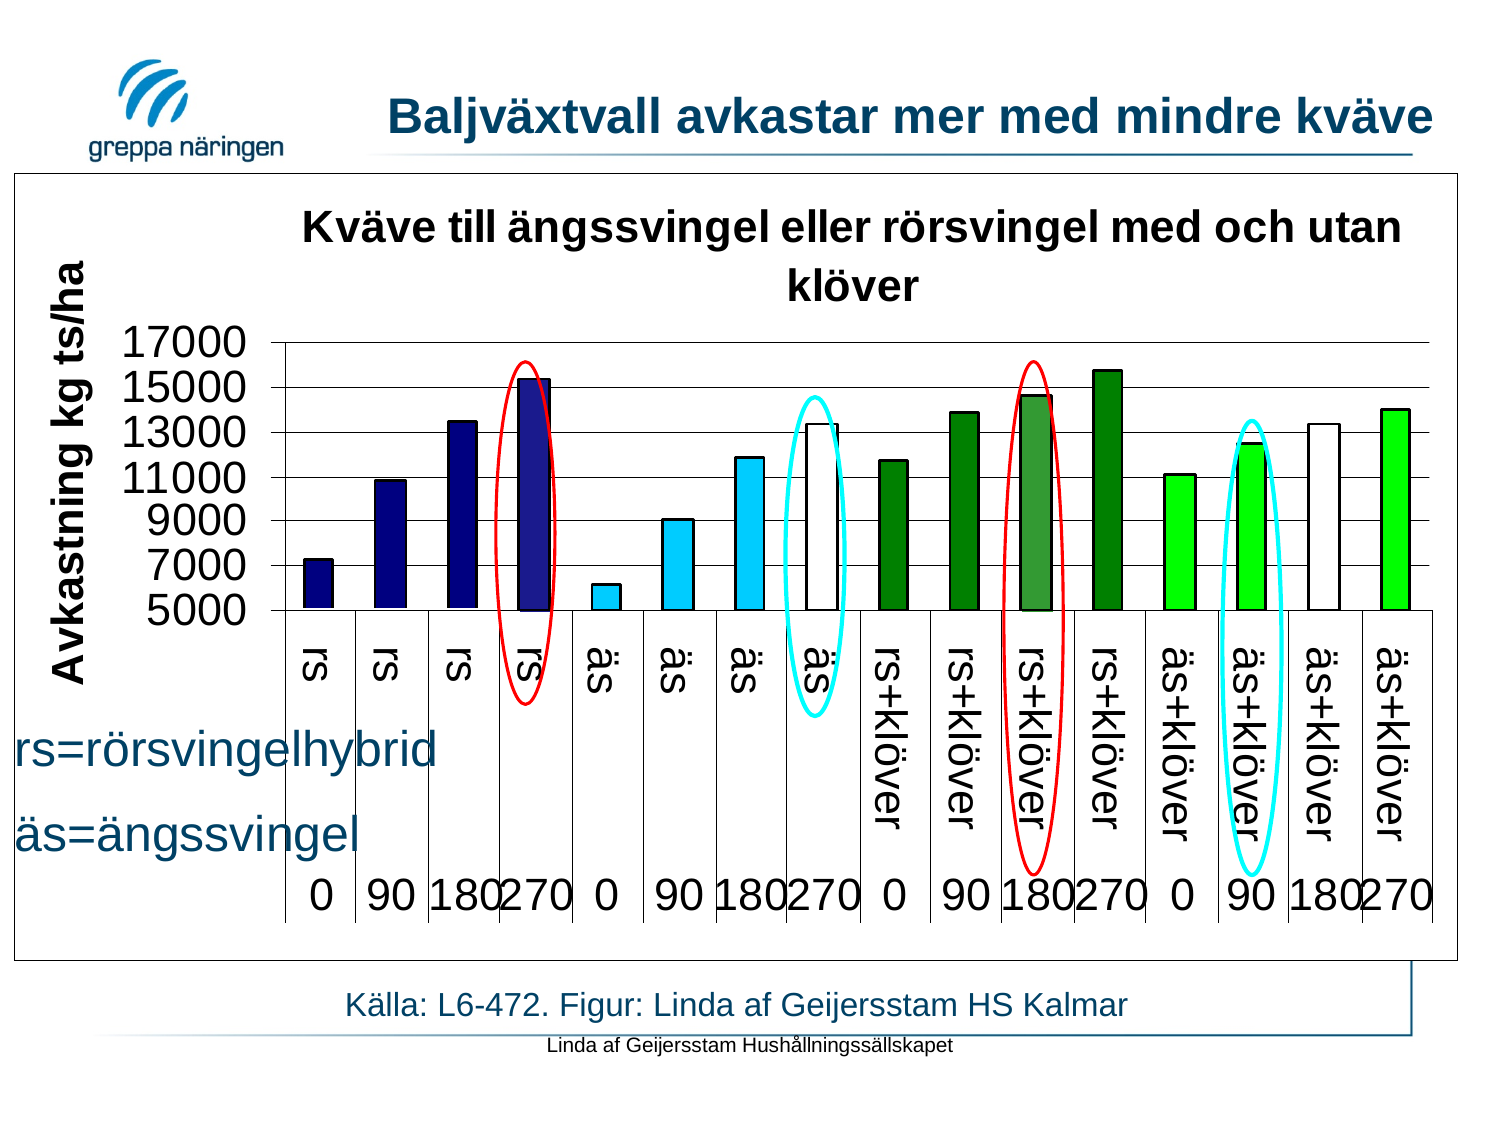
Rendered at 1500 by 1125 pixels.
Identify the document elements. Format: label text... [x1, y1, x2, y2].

text_box Källa: L6-472. Figur: Linda af Geijersstam HS Kalmar [329, 982, 1145, 1031]
footer Linda af Geijersstam Hushållningssällskapet [512, 1024, 988, 1103]
text_box Baljväxtvall avkastar mer med mindre kväve [100, 66, 1451, 157]
picture [0, 0, 1499, 1125]
